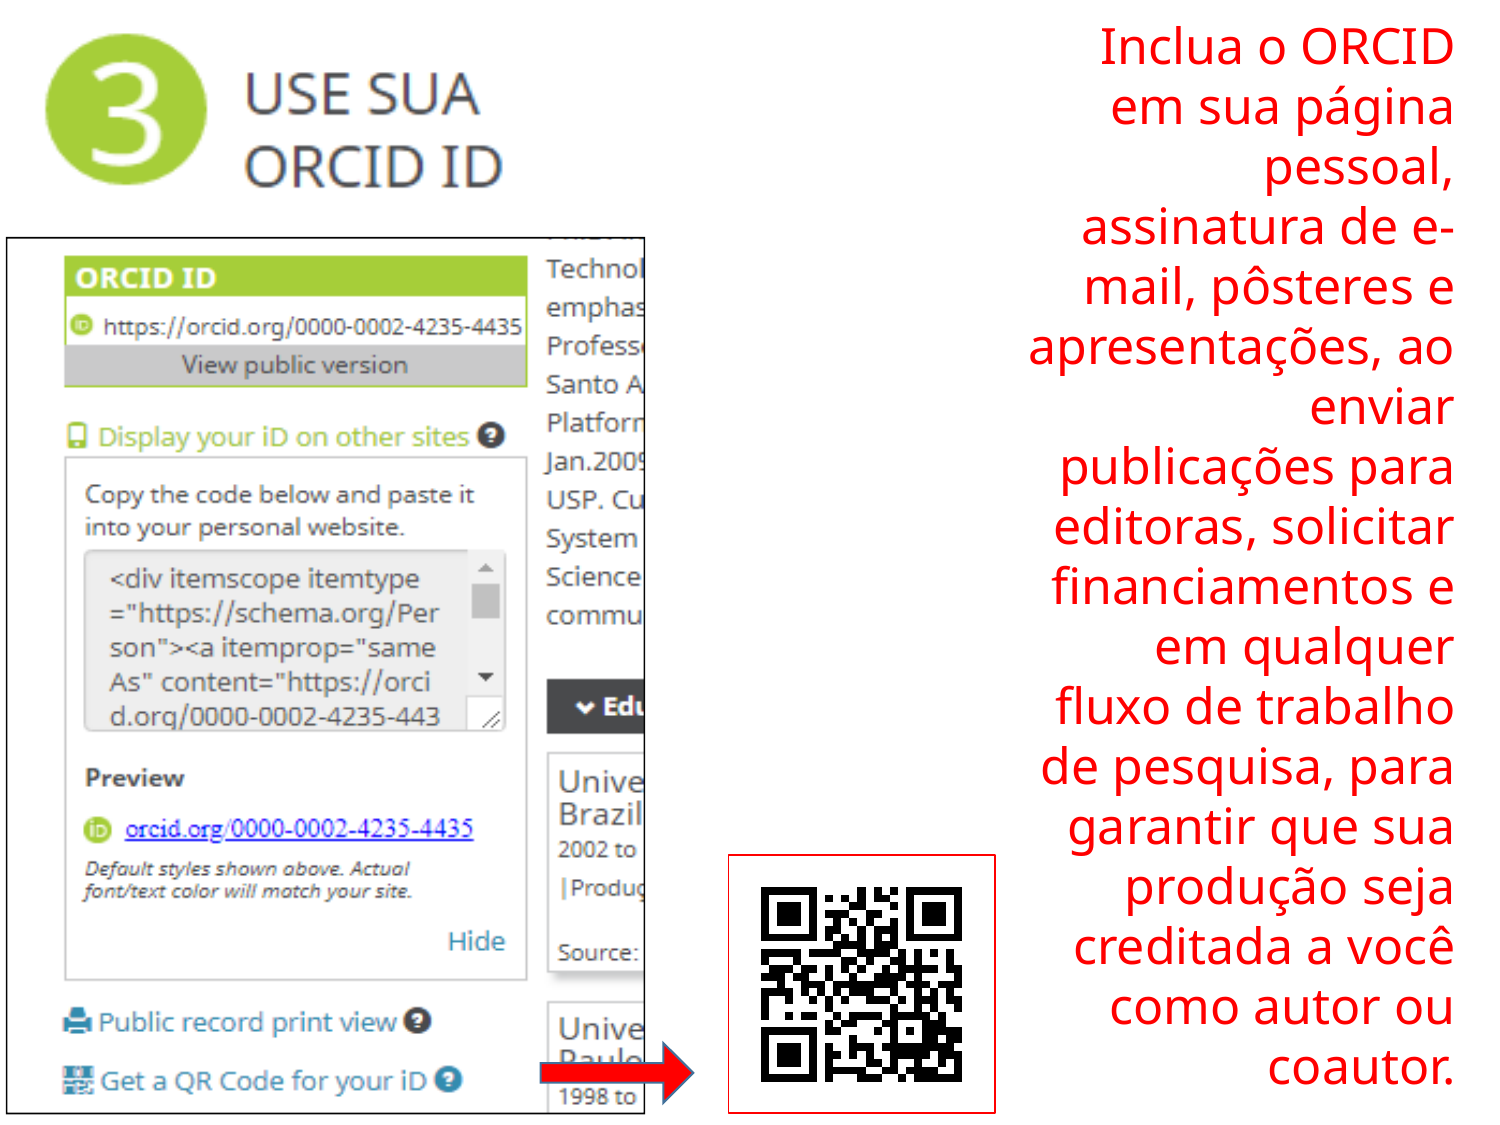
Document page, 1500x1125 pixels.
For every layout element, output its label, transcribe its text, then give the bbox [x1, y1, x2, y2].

text_box [648, 1043, 694, 1103]
picture [729, 855, 995, 1113]
text_box Inclua o ORCID em sua página pessoal, assinatura de e-mail, pôsteres e apresentações, ao enviar publicações para editoras, solicitar financiamentos e em qualquer fluxo de trabalho de pesquisa, para garantir que sua produção seja creditada a você como autor ou coautor. [1009, 7, 1471, 1113]
picture [0, 19, 644, 1113]
